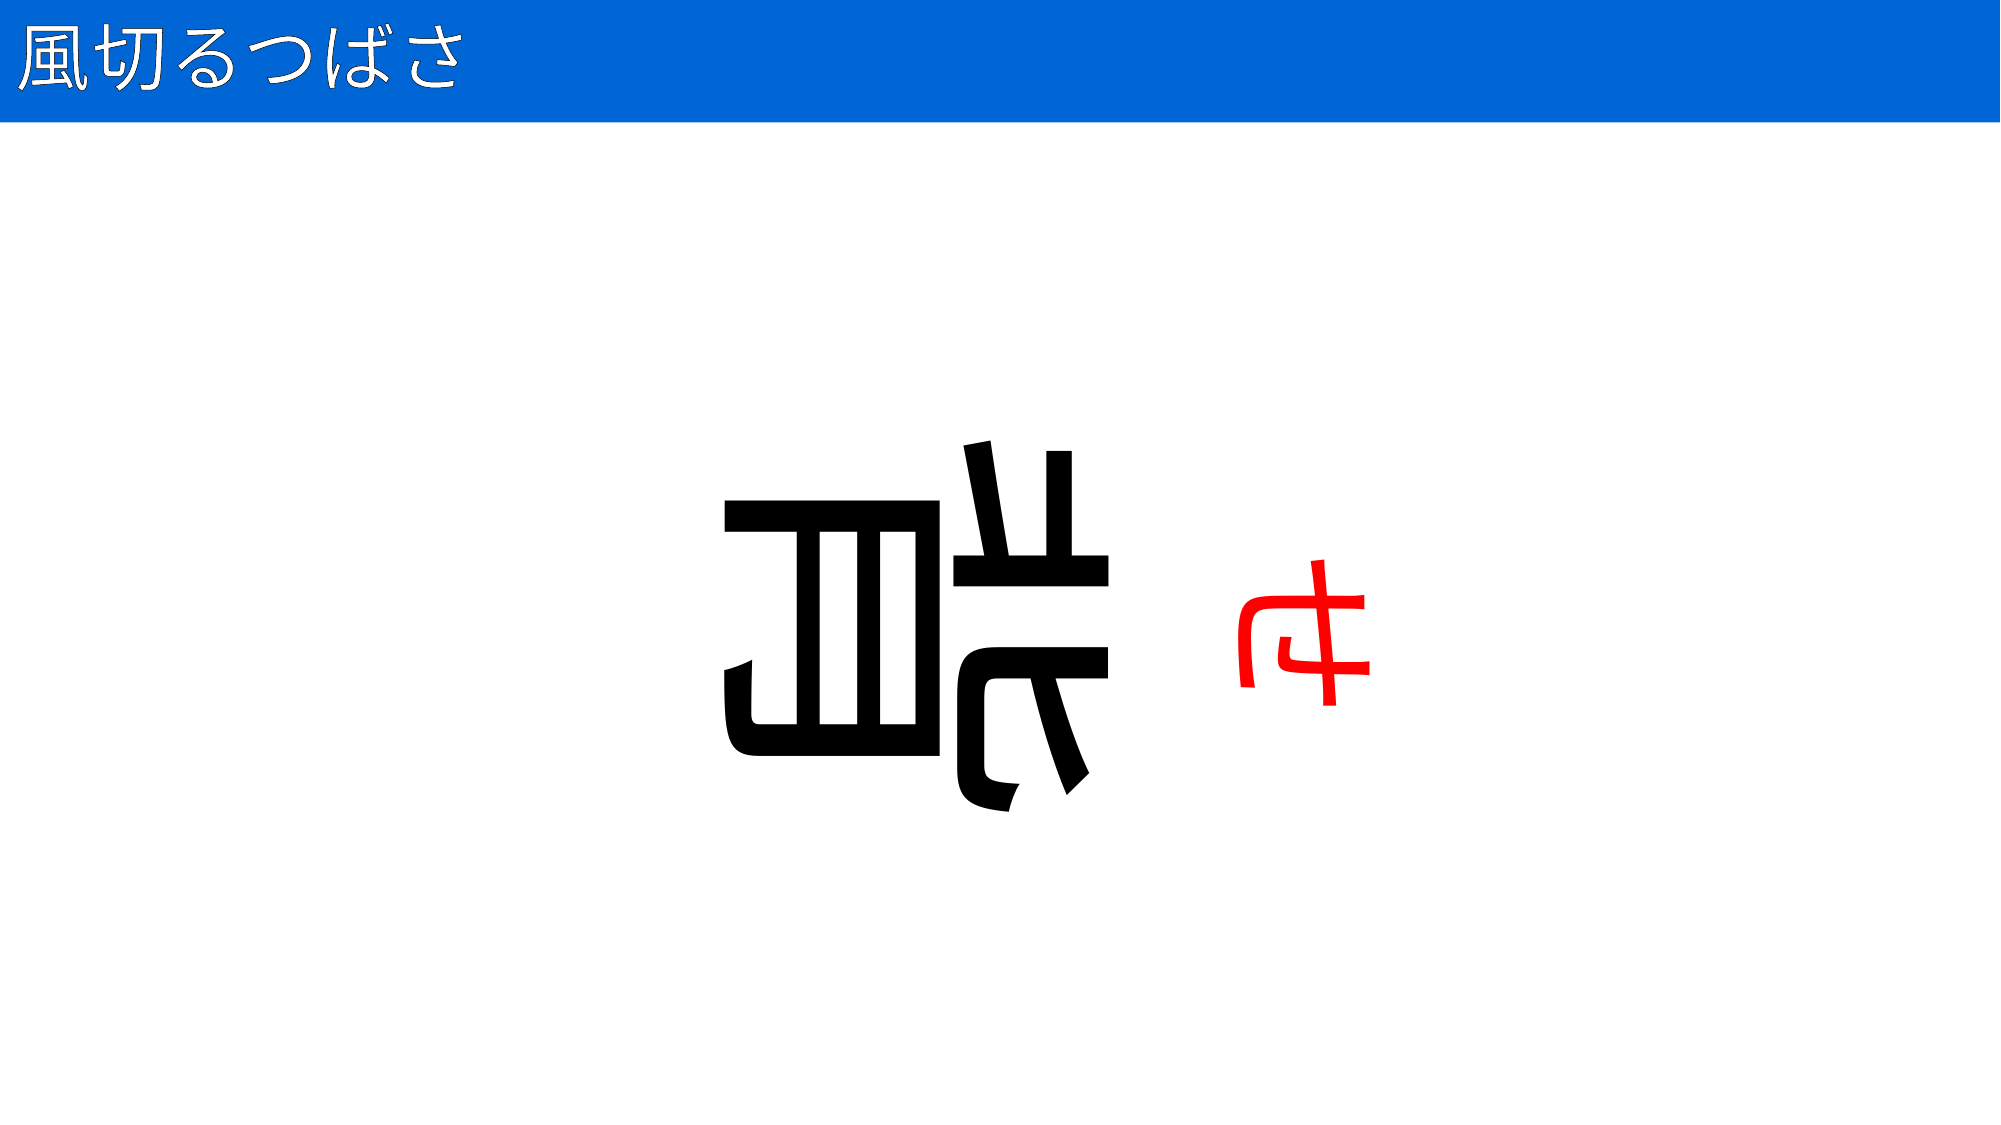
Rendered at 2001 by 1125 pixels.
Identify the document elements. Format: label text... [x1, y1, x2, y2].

text_box せ [1183, 537, 1416, 721]
title 風切るつばさ [0, 0, 1712, 123]
slide_number 87 [1712, 0, 2000, 123]
text_box 背 [647, 404, 1183, 855]
